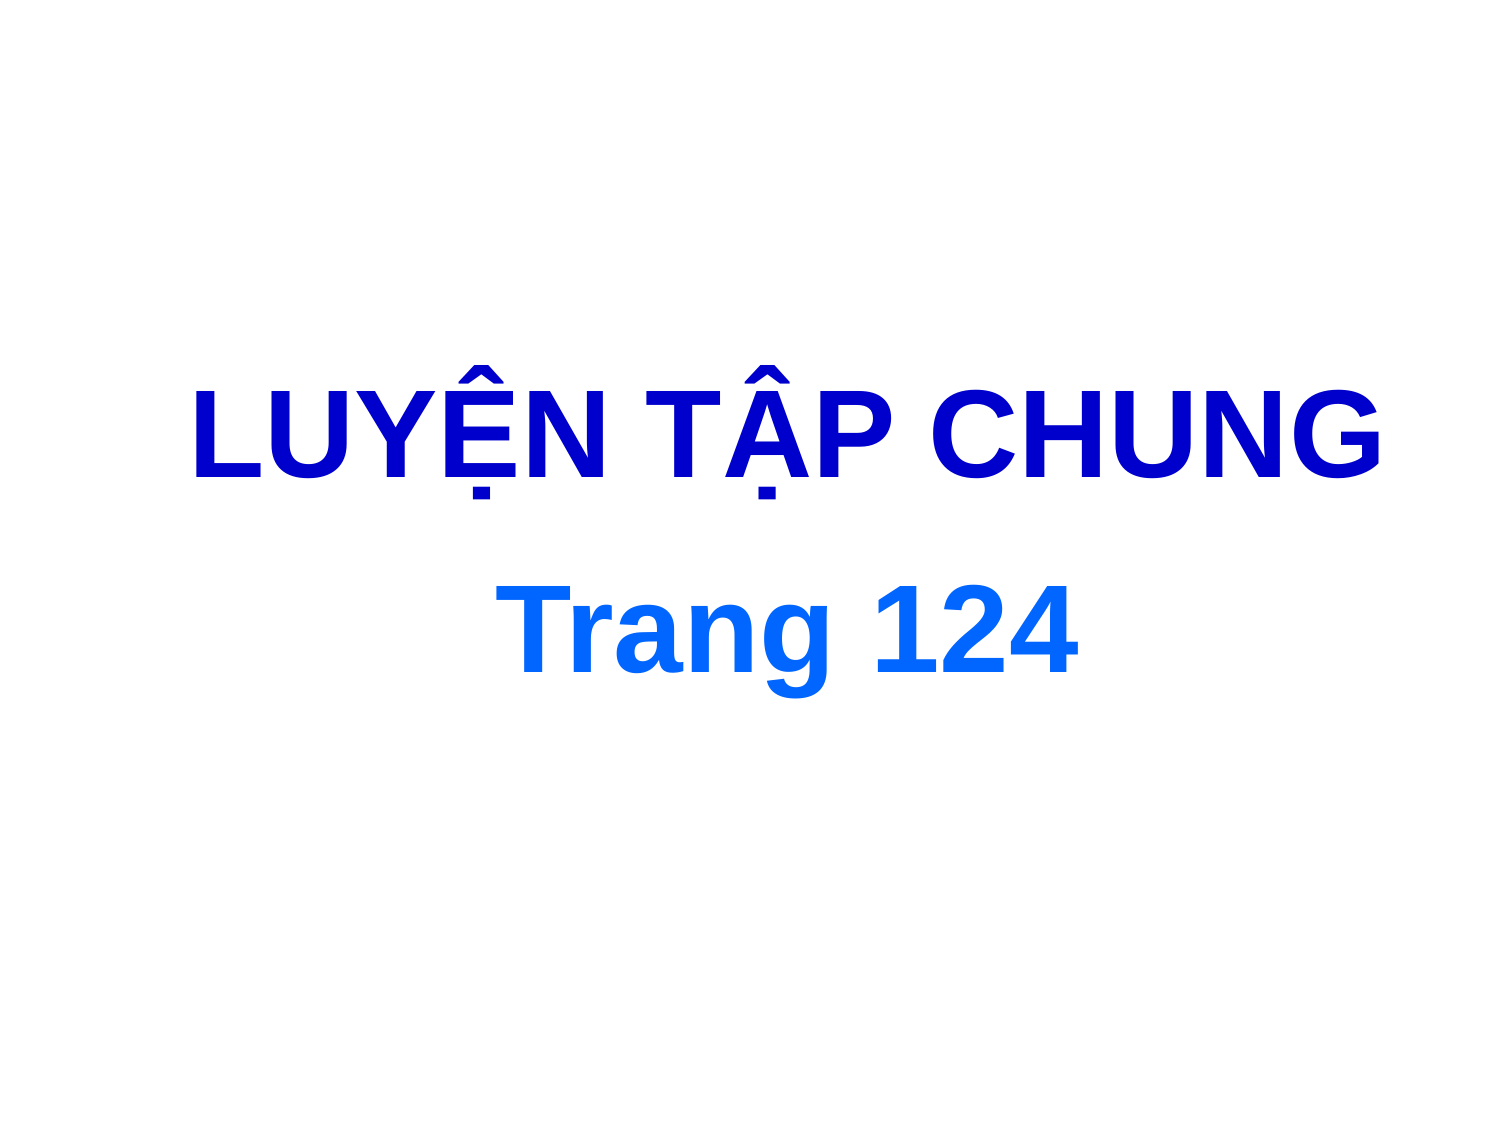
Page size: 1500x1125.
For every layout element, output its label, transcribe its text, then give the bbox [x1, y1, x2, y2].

text_box LUYỆN TẬP CHUNG Trang 124 [137, 299, 1438, 705]
